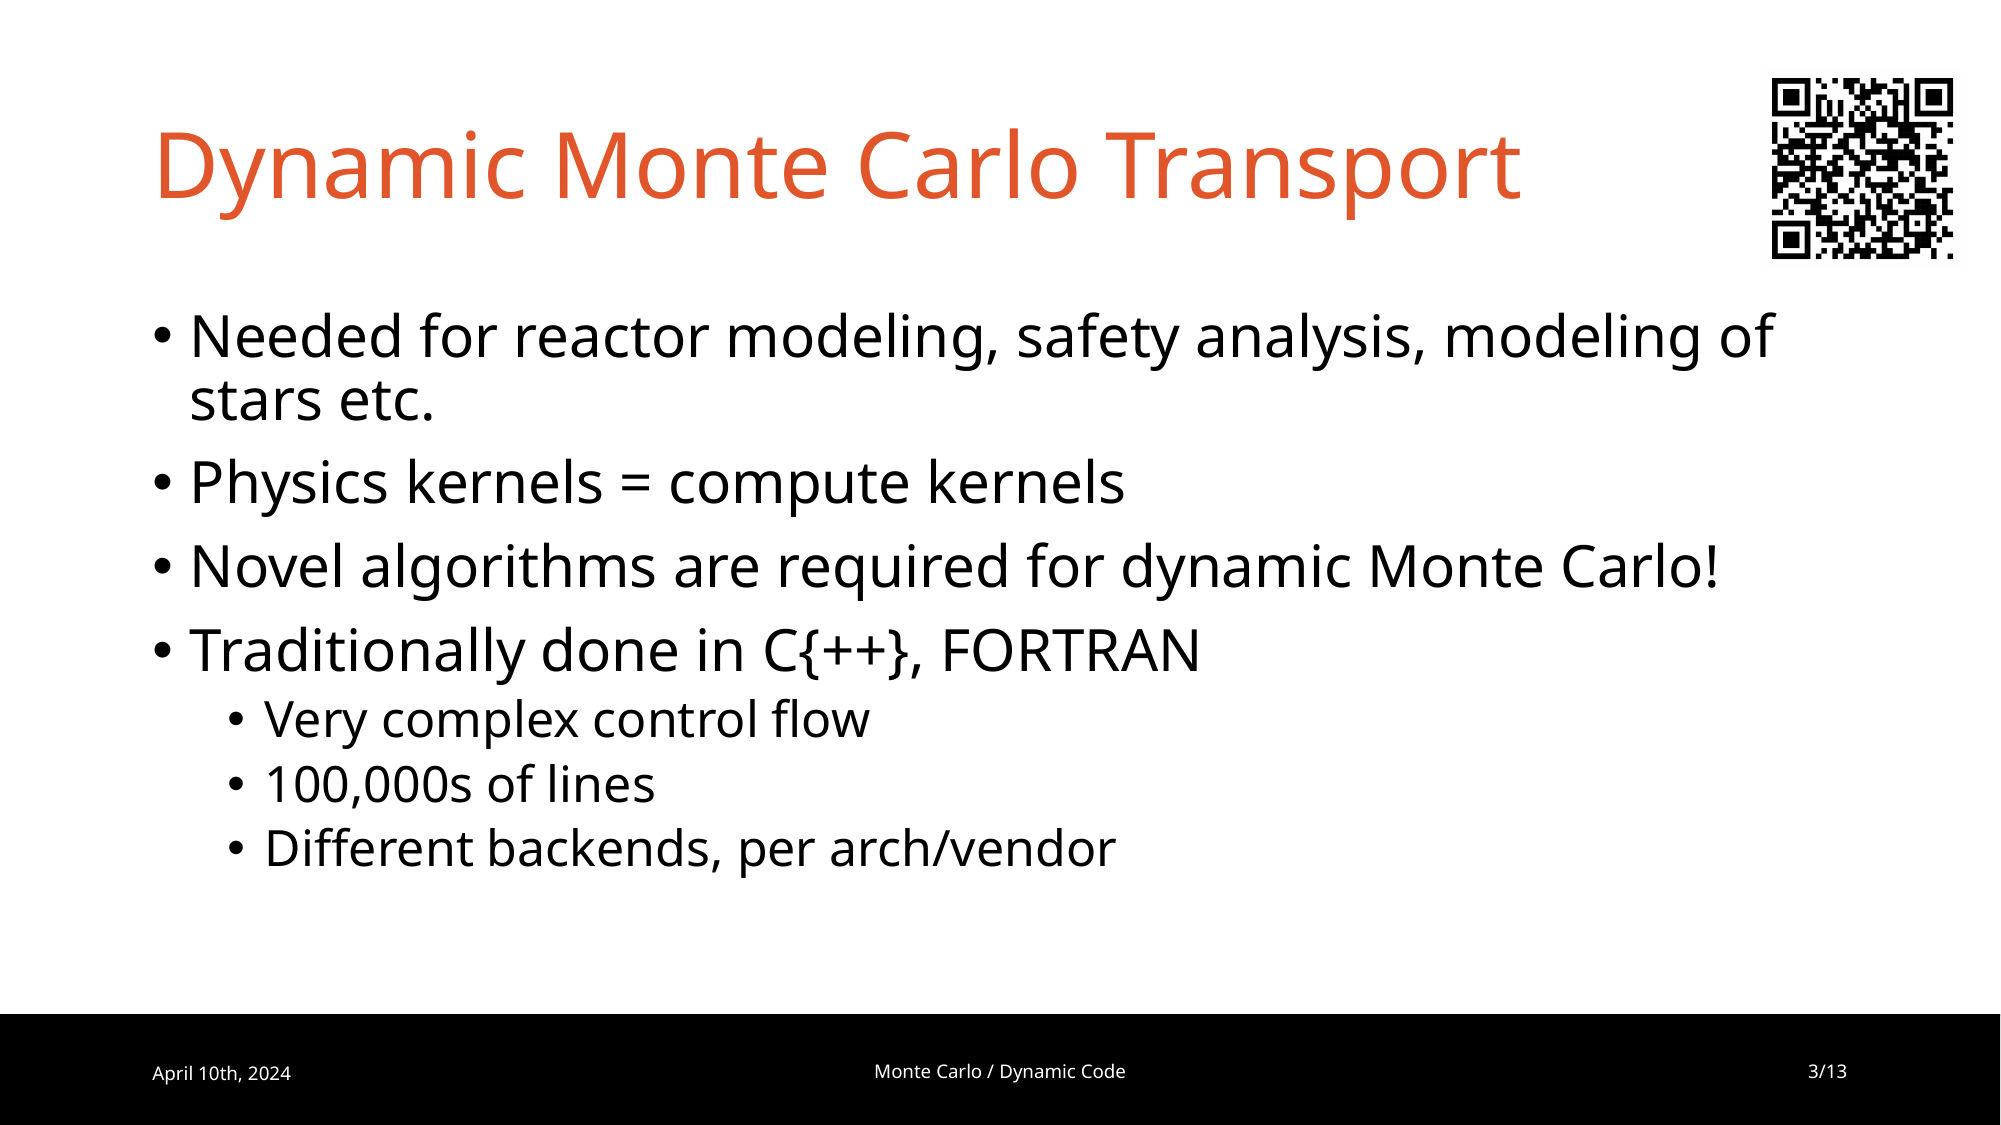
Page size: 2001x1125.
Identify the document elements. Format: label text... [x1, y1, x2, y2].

footer Monte Carlo / Dynamic Code [662, 1042, 1338, 1103]
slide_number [137, 1042, 588, 1103]
title Dynamic Monte Carlo Transport [137, 59, 1709, 278]
picture [1761, 67, 1964, 270]
slide_number 3/13 [1412, 1042, 1863, 1103]
list Needed for reactor modeling, safety analysis, modeling of stars etc. Physics kernels = compute kernels Novel algorithms are required for dynamic Monte Carlo! Traditionally done in C{++}, FORTRAN Very complex control flow 100,000s of lines Different backends, per arch/vendor [137, 299, 1863, 1014]
